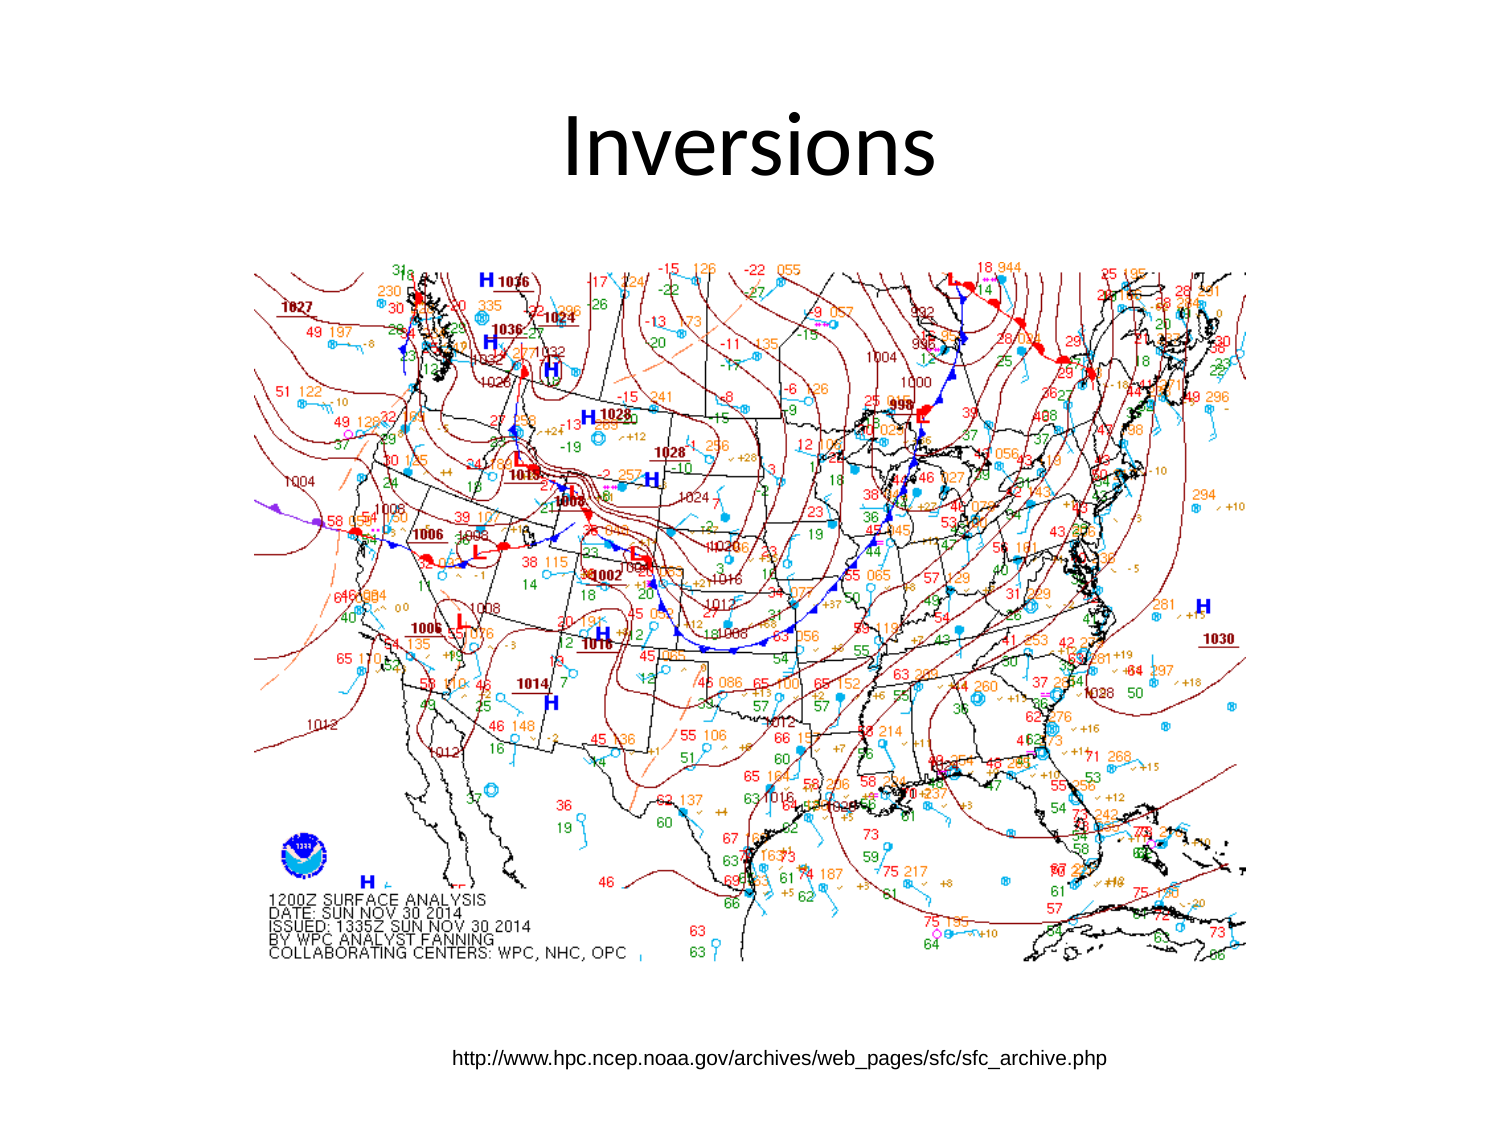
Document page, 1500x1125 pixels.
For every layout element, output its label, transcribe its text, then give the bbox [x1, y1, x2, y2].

title Inversions [74, 44, 1426, 233]
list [254, 262, 1246, 1006]
text_box http://www.hpc.ncep.noaa.gov/archives/web_pages/sfc/sfc_archive.php [437, 1037, 1125, 1078]
